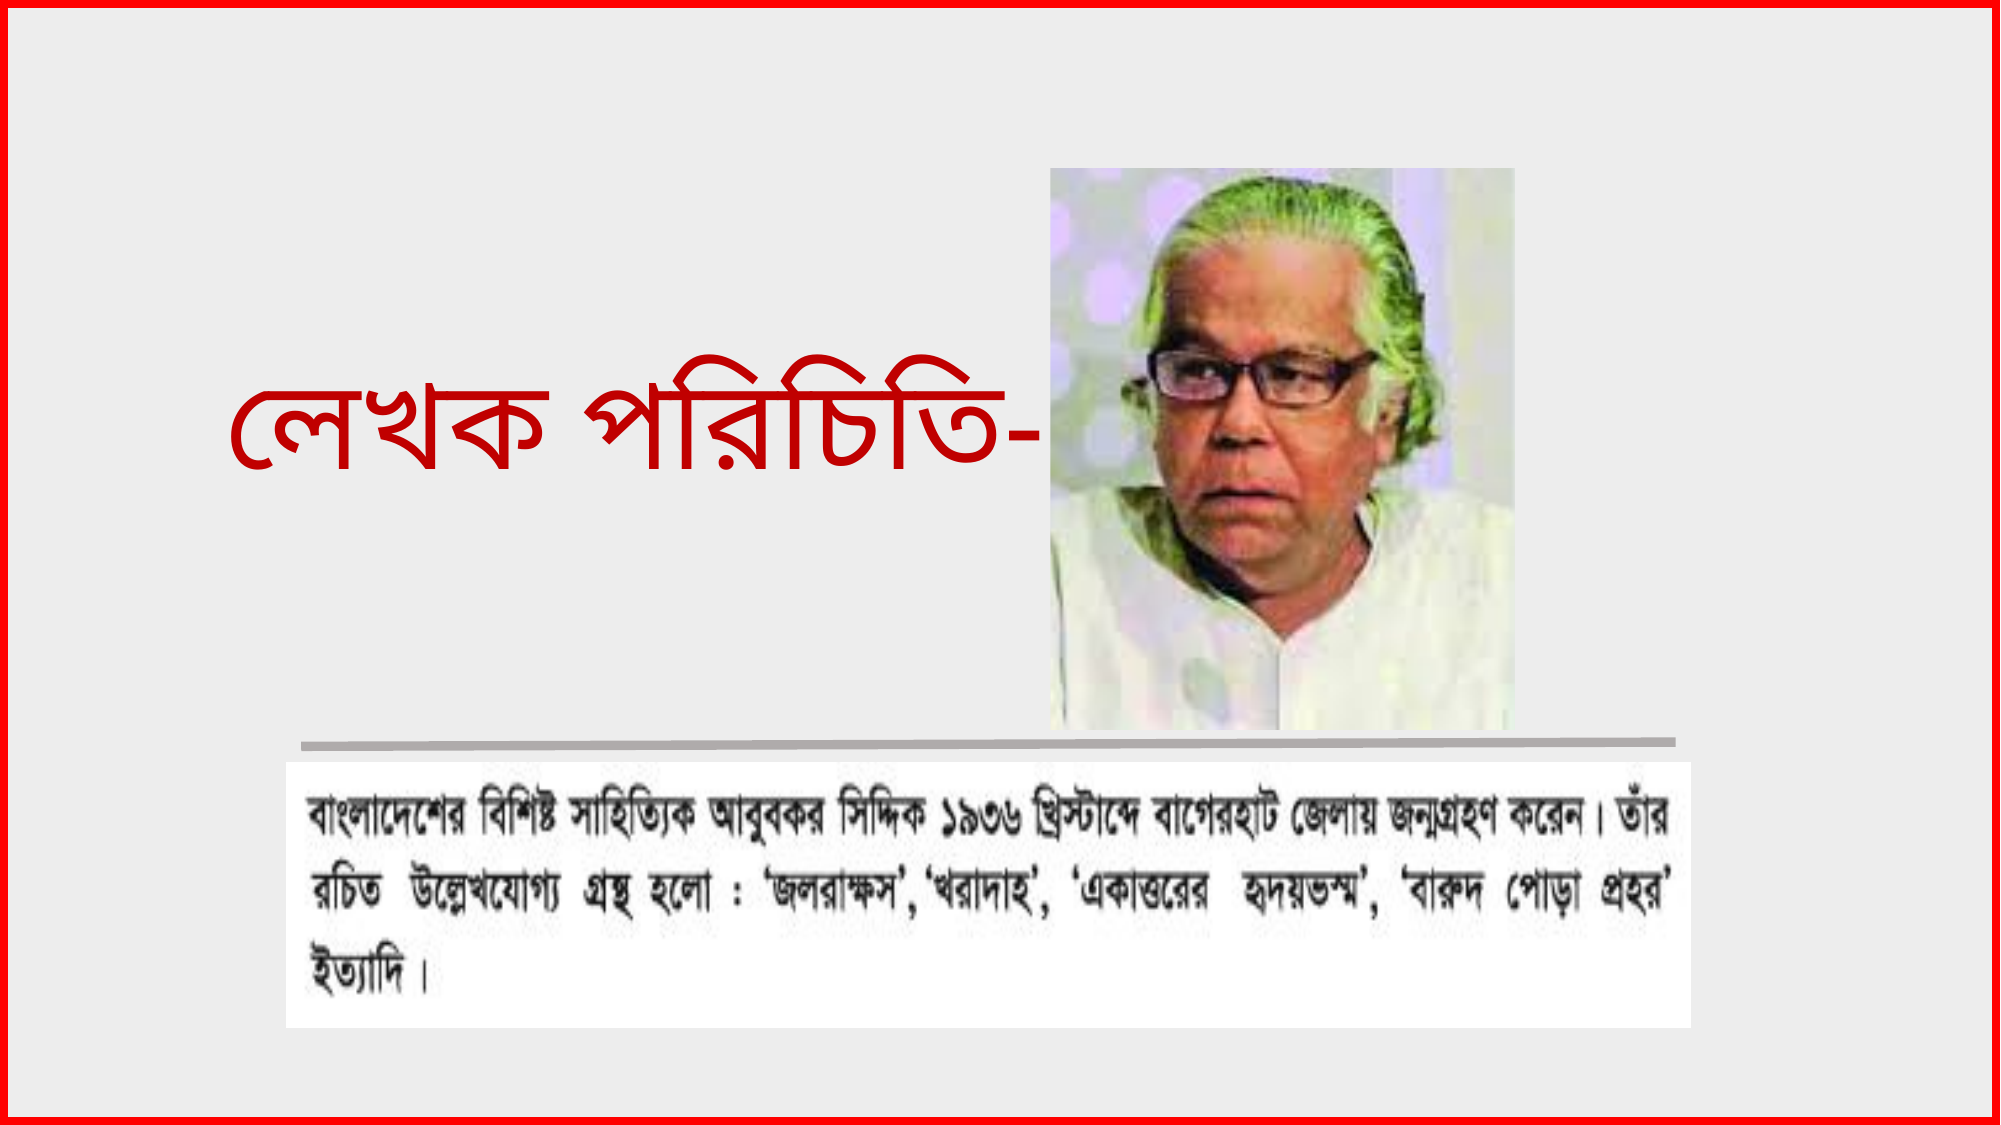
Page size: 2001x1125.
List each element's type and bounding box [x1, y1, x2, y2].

text_box [301, 741, 1676, 747]
text_box [0, 0, 2000, 1125]
picture [1050, 168, 1515, 730]
picture [286, 762, 1691, 1029]
